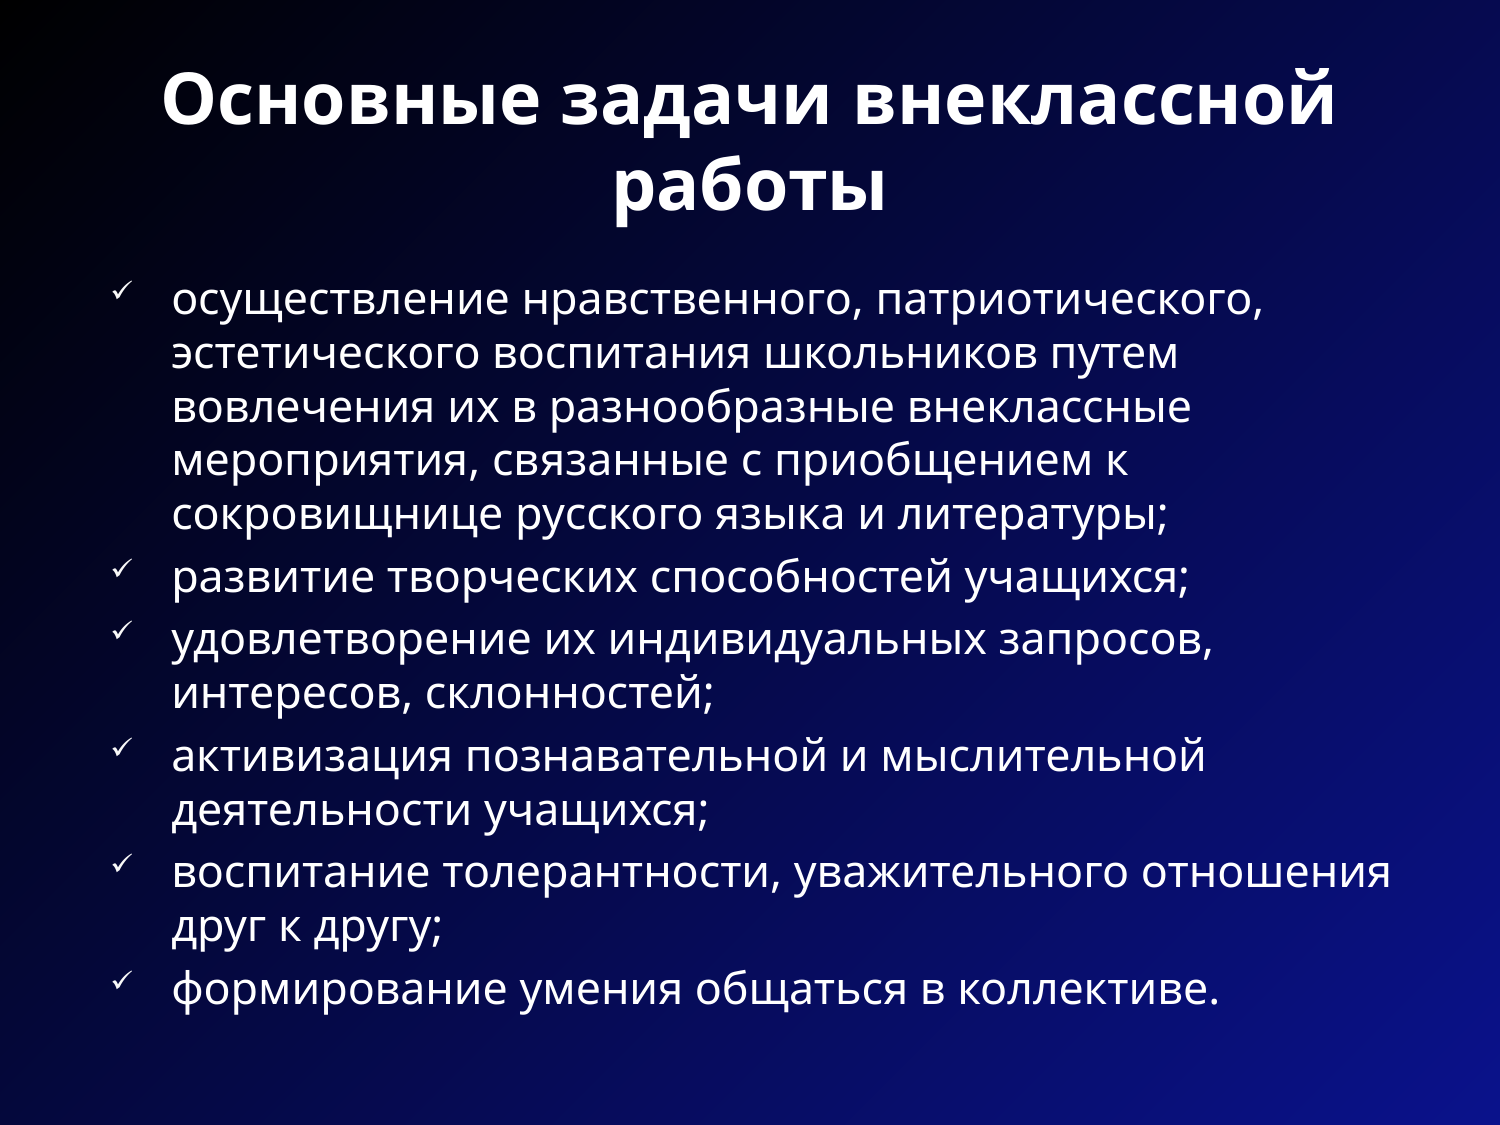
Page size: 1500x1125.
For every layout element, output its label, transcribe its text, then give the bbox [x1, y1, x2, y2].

title Основные задачи внеклассной работы [75, 45, 1425, 233]
list осуществление нравственного, патриотического, эстетического воспитания школьников путем вовлечения их в разнообразные внеклассные мероприятия, связанные с приобщением к сокровищнице русского языка и литературы; развитие творческих способностей учащихся; удовлетворение их индивидуальных запросов, интересов, склонностей; активизация познавательной и мыслительной деятельности учащихся; воспитание толерантности, уважительного отношения друг к другу; формирование умения общаться в коллективе. [75, 262, 1425, 1035]
